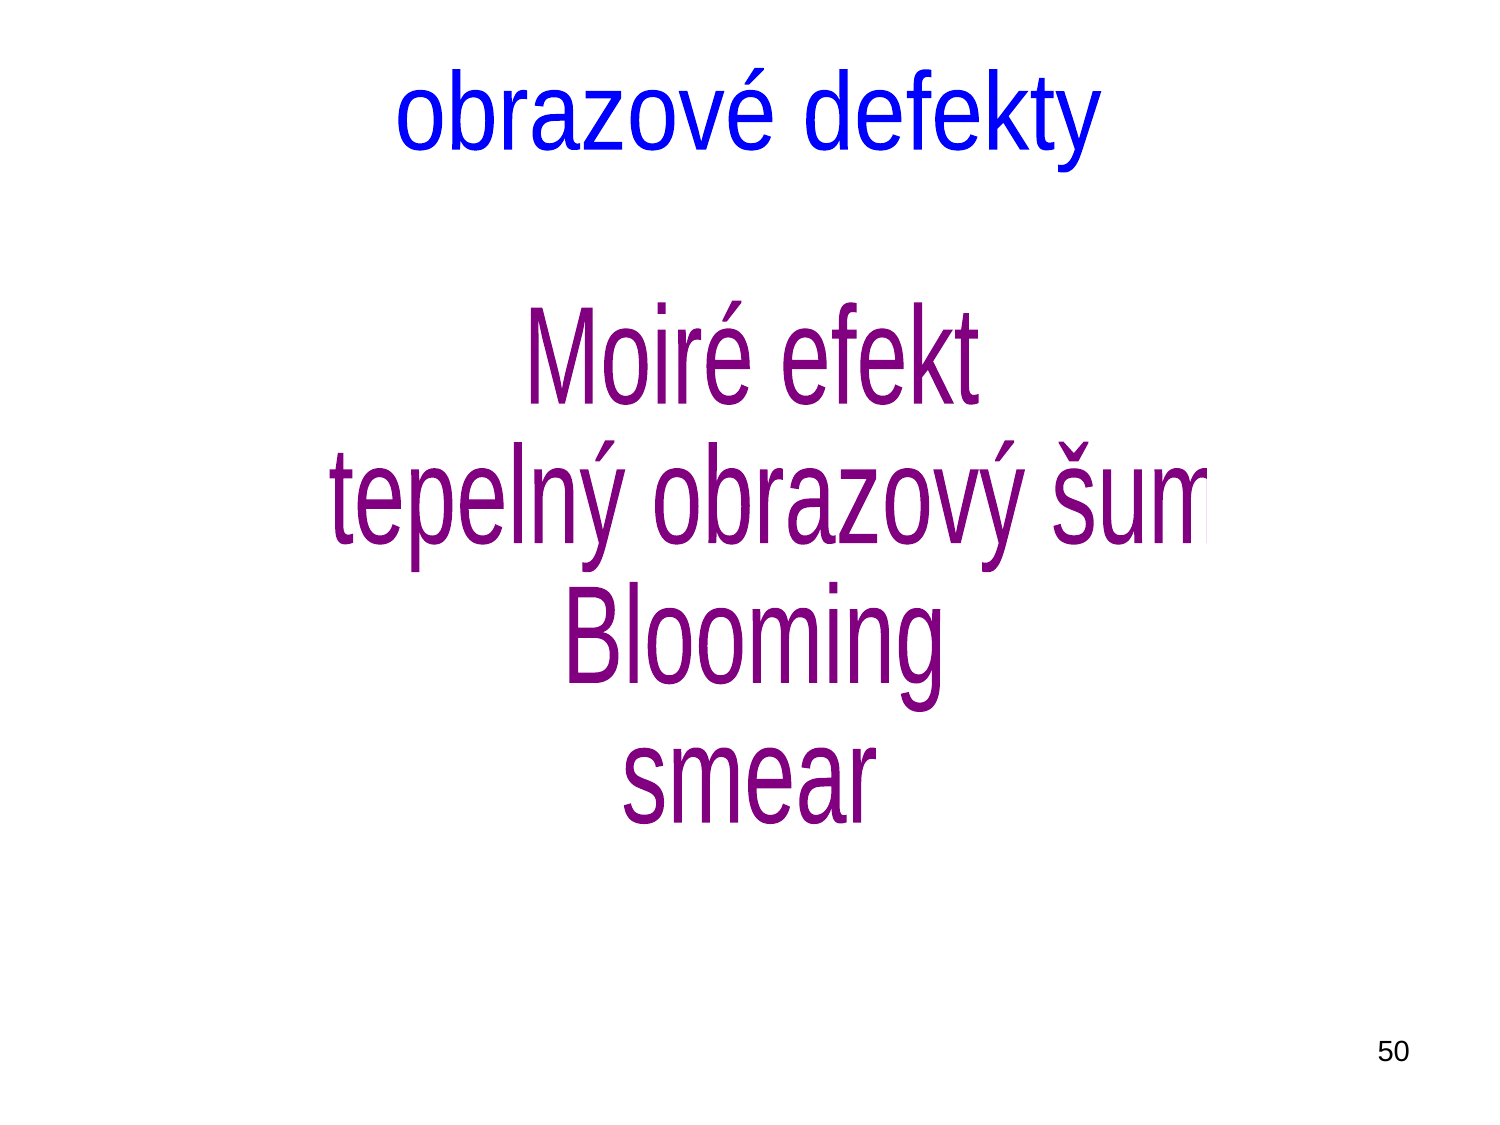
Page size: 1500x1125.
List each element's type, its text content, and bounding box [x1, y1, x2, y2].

slide_number 50 [1074, 1024, 1425, 1103]
